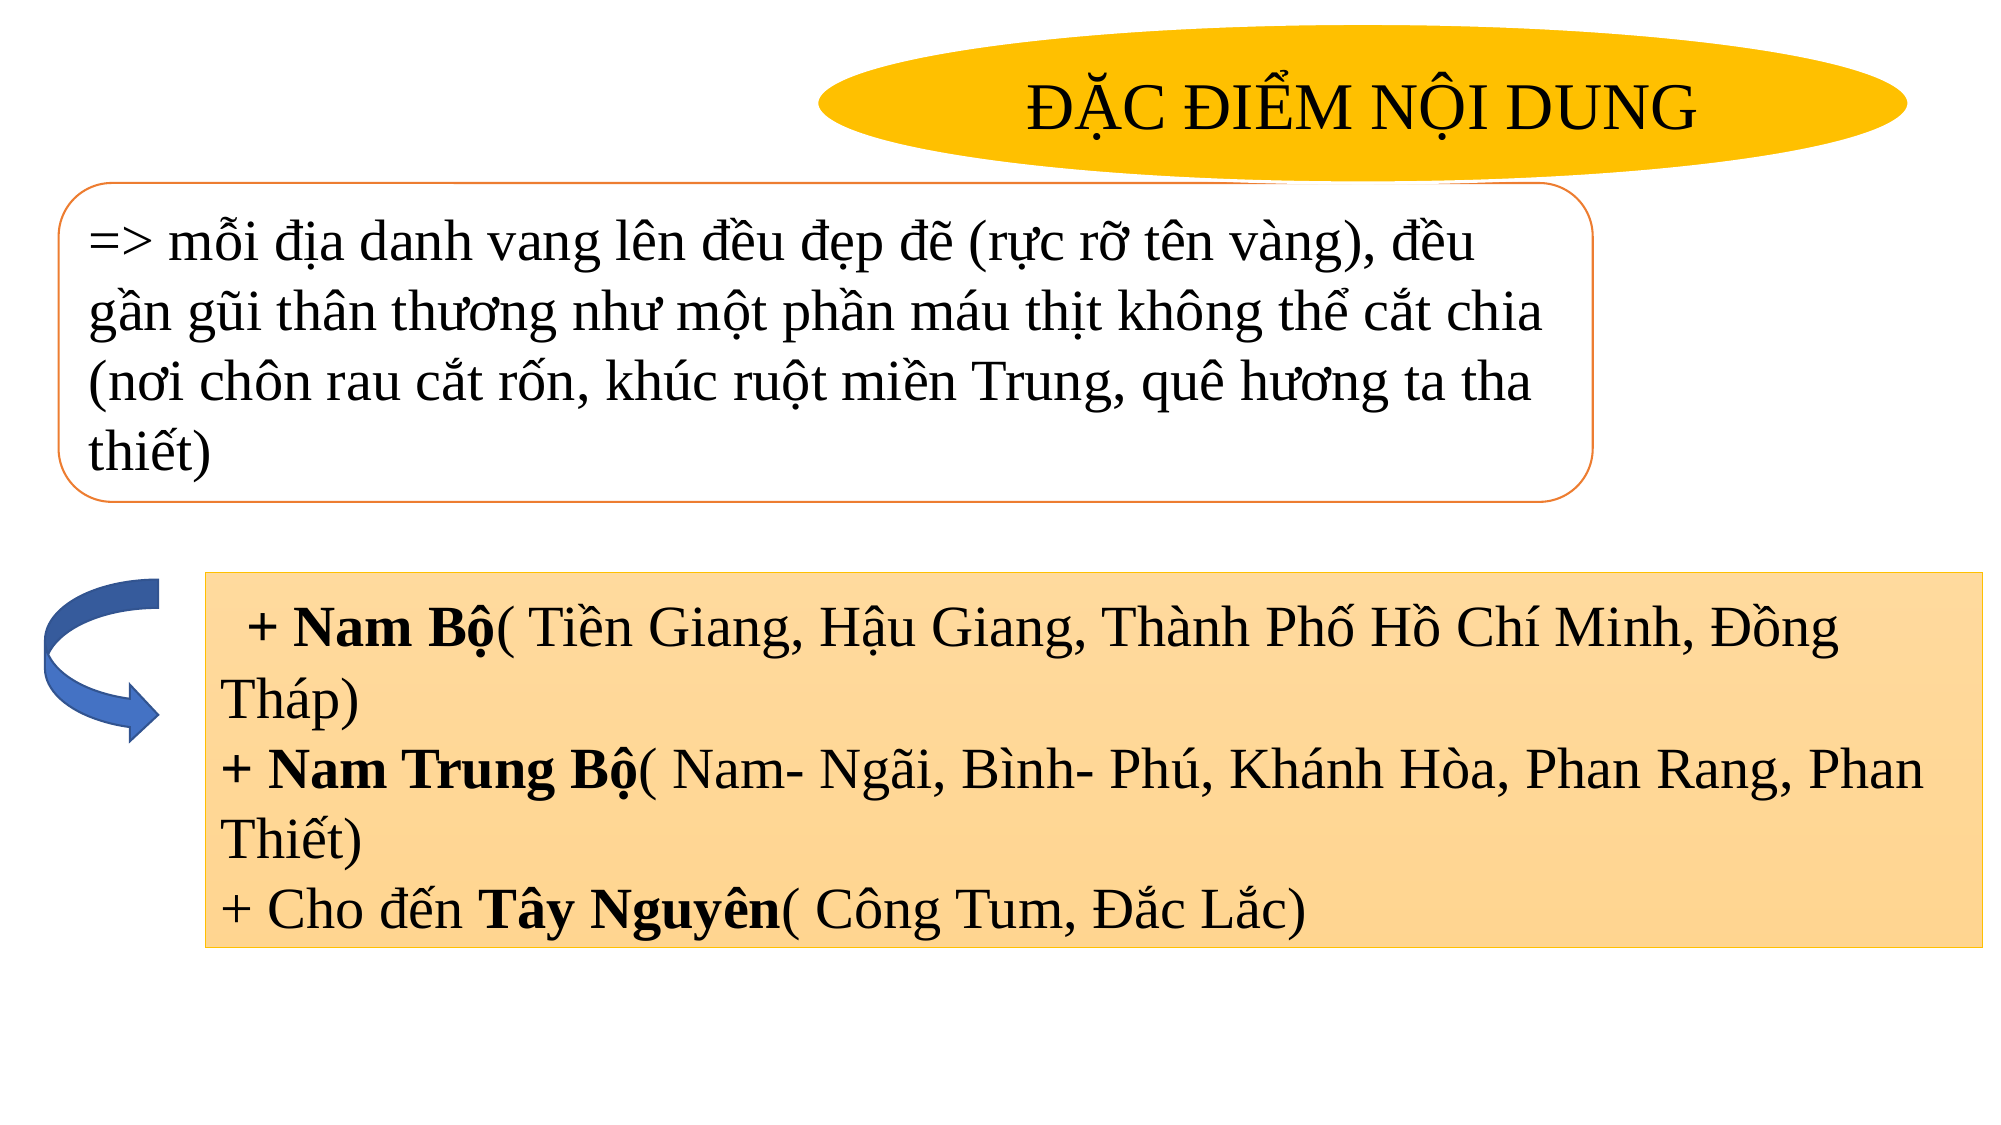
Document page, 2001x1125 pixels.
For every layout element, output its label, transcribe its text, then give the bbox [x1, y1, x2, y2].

text_box [43, 578, 160, 744]
text_box + Nam Bộ( Tiền Giang, Hậu Giang, Thành Phố Hồ Chí Minh, Đồng Tháp) + Nam Trung Bộ( Nam- Ngãi, Bình- Phú, Khánh Hòa, Phan Rang, Phan Thiết) + Cho đến Tây Nguyên( Công Tum, Đắc Lắc) [205, 572, 1983, 948]
text_box ĐẶC ĐIỂM NỘI DUNG [815, 21, 1911, 185]
text_box => mỗi địa danh vang lên đều đẹp đẽ (rực rỡ tên vàng), đều gần gũi thân thương như một phần máu thịt không thể cắt chia (nơi chôn rau cắt rốn, khúc ruột miền Trung, quê hương ta tha thiết) [57, 181, 1594, 503]
